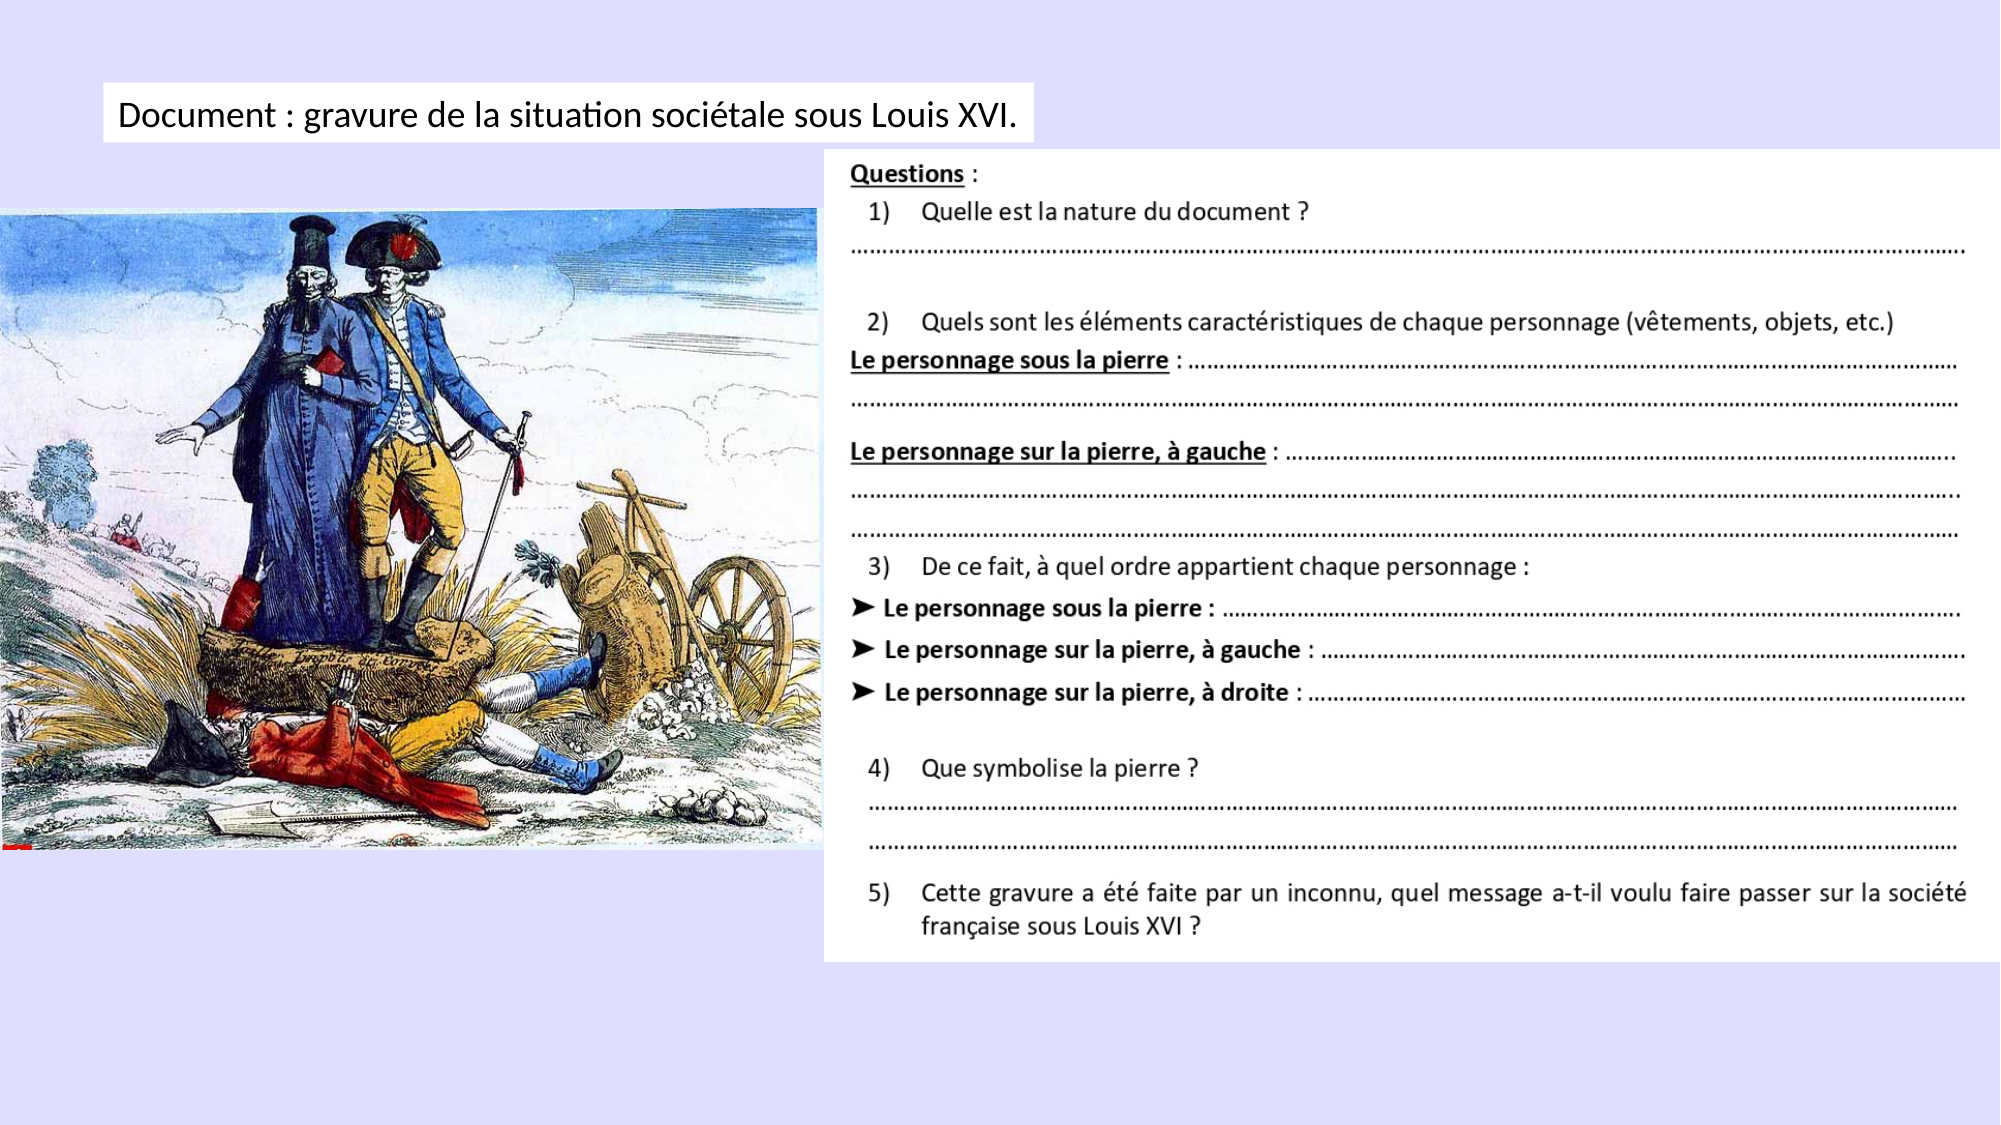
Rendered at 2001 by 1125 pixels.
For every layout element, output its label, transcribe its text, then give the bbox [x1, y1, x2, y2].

text_box Document : gravure de la situation sociétale sous Louis XVI. [103, 82, 1034, 143]
picture [0, 149, 2000, 962]
